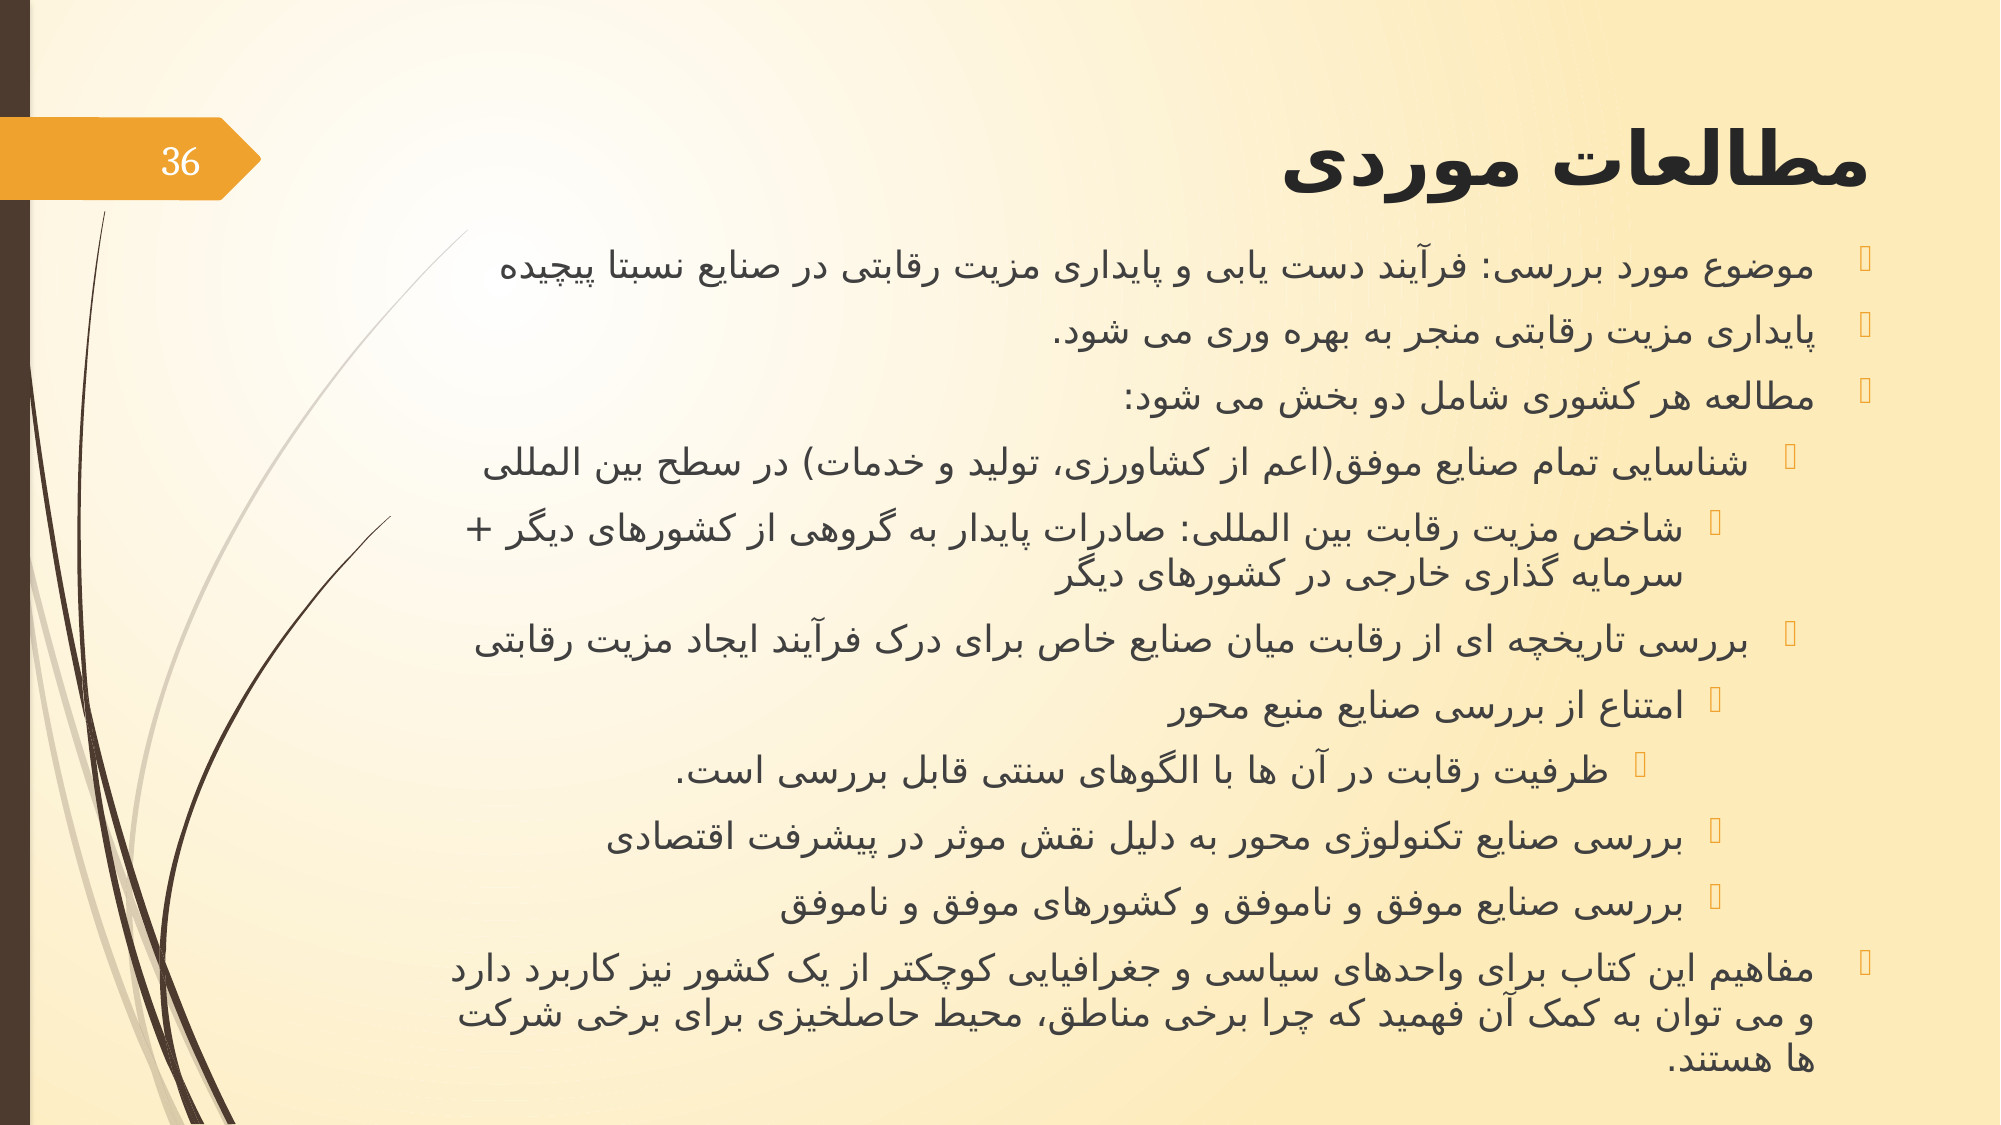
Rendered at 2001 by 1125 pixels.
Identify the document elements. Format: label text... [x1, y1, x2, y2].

list موضوع مورد بررسی: فرآیند دست یابی و پایداری مزیت رقابتی در صنایع نسبتا پیچیده پایداری مزیت رقابتی منجر به بهره وری می شود. مطالعه هر کشوری شامل دو بخش می شود: شناسایی تمام صنایع موفق(اعم از کشاورزی، تولید و خدمات) در سطح بین المللی شاخص مزیت رقابت بین المللی: صادرات پایدار به گروهی از کشورهای دیگر + سرمایه گذاری خارجی در کشورهای دیگر بررسی تاریخچه ای از رقابت میان صنایع خاص برای درک فرآیند ایجاد مزیت رقابتی امتناع از بررسی صنایع منبع محور ظرفیت رقابت در آن ها با الگوهای سنتی قابل بررسی است. بررسی صنایع تکنولوژی محور به دلیل نقش موثر در پیشرفت اقتصادی بررسی صنایع موفق و ناموفق و کشورهای موفق و ناموفق مفاهیم این کتاب برای واحدهای سیاسی و جغرافیایی کوچکتر از یک کشور نیز کاربرد دارد و می توان به کمک آن فهمید که چرا برخی مناطق، محیط حاصلخیزی برای برخی شرکت ها هستند. [425, 233, 1888, 1033]
slide_number 36 [87, 129, 216, 190]
title مطالعات موردی [425, 102, 1888, 233]
